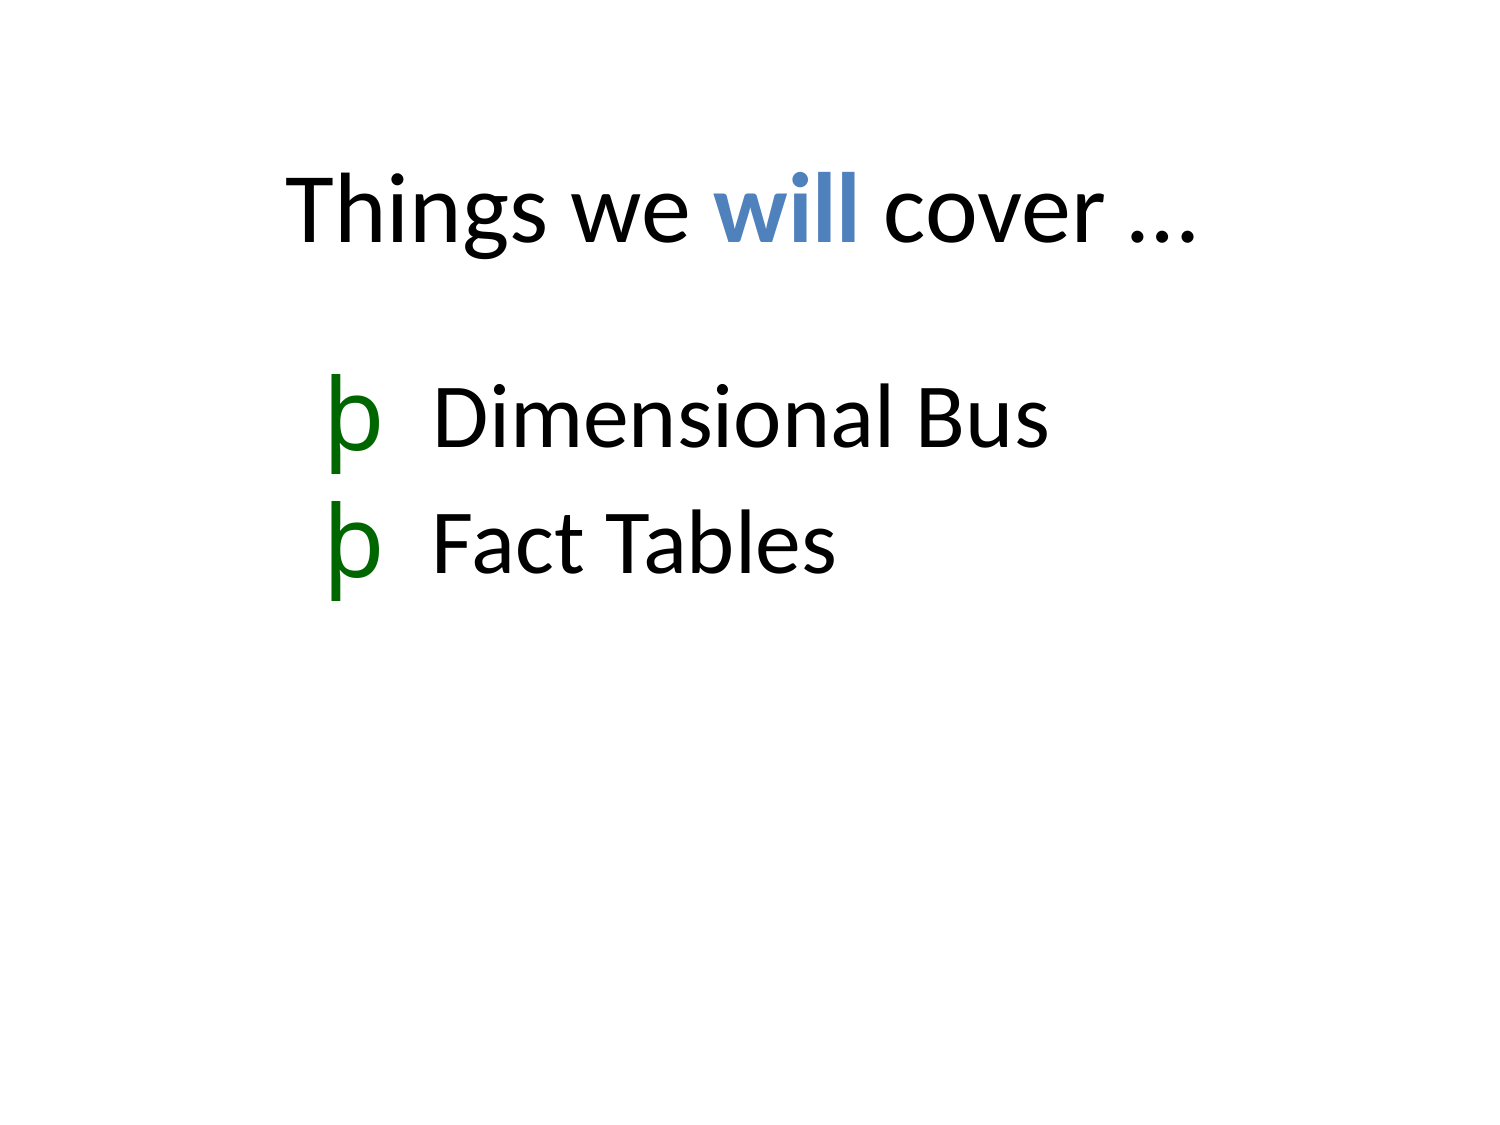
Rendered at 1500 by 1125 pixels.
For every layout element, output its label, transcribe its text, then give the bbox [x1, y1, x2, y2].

text_box Things we will cover … [270, 135, 1213, 271]
text_box þ [309, 343, 401, 469]
text_box Dimensional Bus [417, 348, 1067, 474]
text_box Fact Tables [417, 474, 854, 600]
text_box þ [309, 469, 401, 605]
